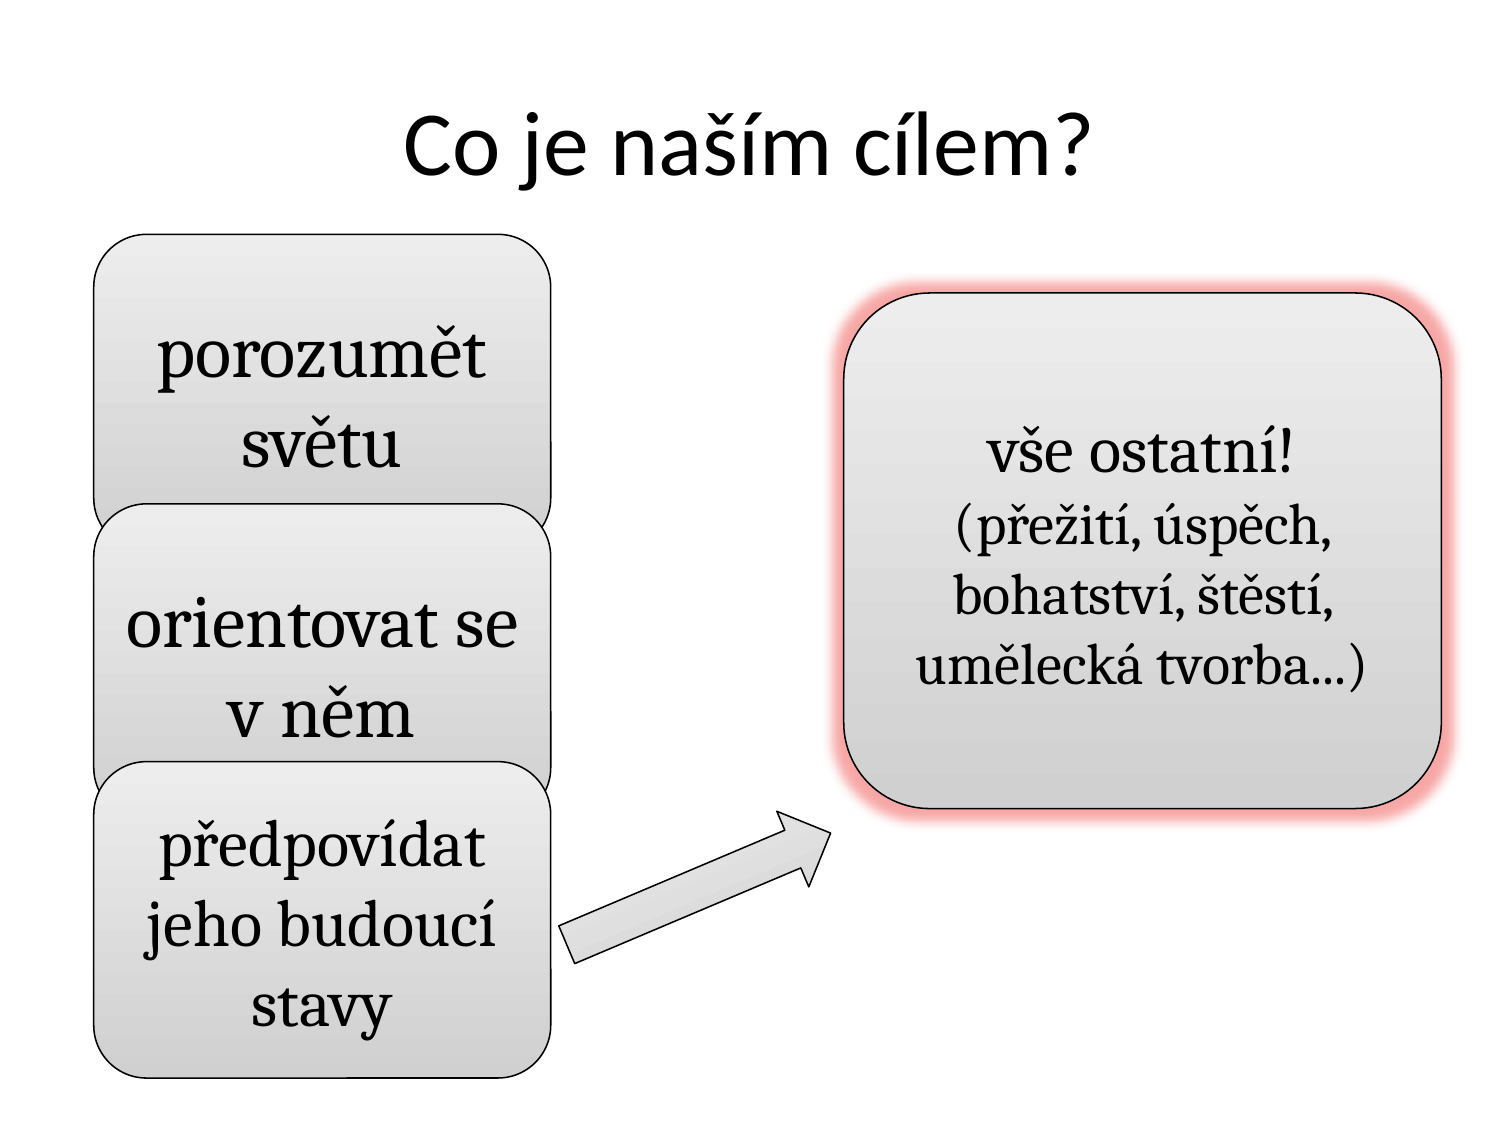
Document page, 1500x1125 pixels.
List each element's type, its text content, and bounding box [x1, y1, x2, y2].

title Co je naším cílem? [75, 45, 1425, 233]
text_box porozumět světu [92, 233, 552, 527]
text_box orientovat se v něm [92, 503, 552, 791]
text_box [558, 810, 832, 965]
text_box předpovídat jeho budoucí stavy [92, 760, 552, 1079]
text_box vše ostatní! (přežití, úspěch, bohatství, štěstí, umělecká tvorba...) [842, 292, 1443, 810]
